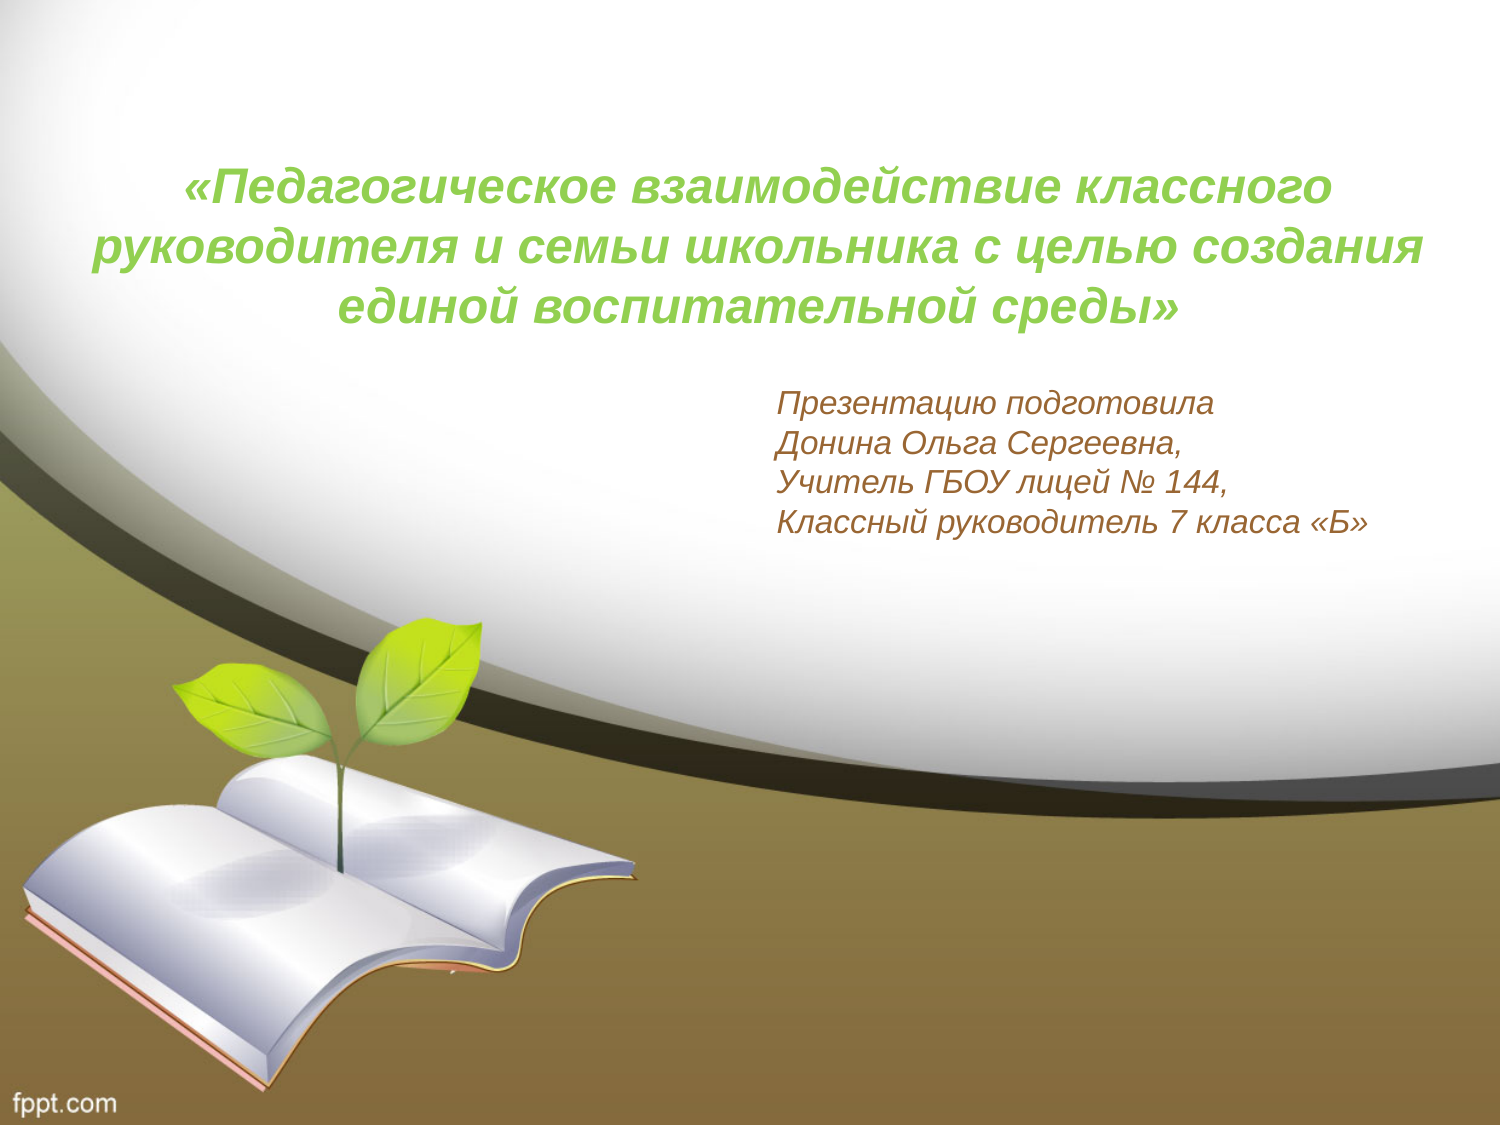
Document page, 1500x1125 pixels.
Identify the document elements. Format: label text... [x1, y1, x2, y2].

title «Педагогическое взаимодействие классного руководителя и семьи школьника с целью создания единой воспитательной среды» [64, 196, 1453, 292]
picture [0, 0, 1500, 1125]
text_box Презентацию подготовила Донина Ольга Сергеевна, Учитель ГБОУ лицей № 144, Классный руководитель 7 класса «Б» [761, 373, 1436, 548]
